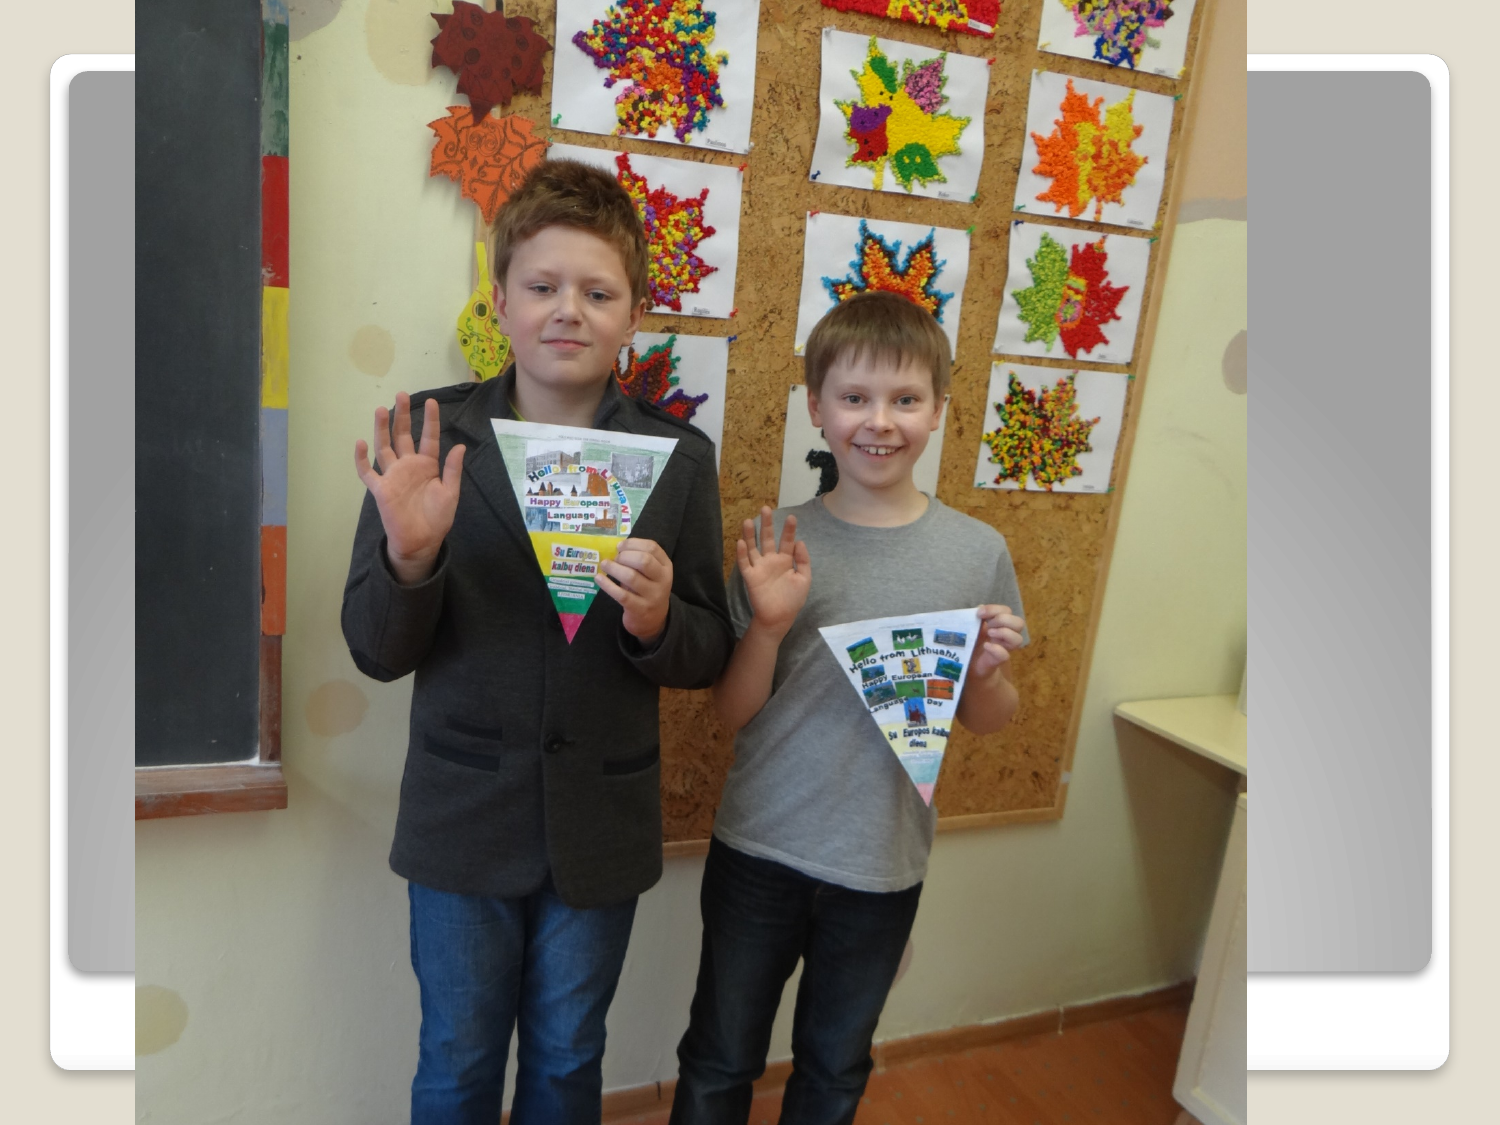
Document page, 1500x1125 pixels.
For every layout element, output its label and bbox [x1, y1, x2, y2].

picture [135, 0, 1247, 1125]
